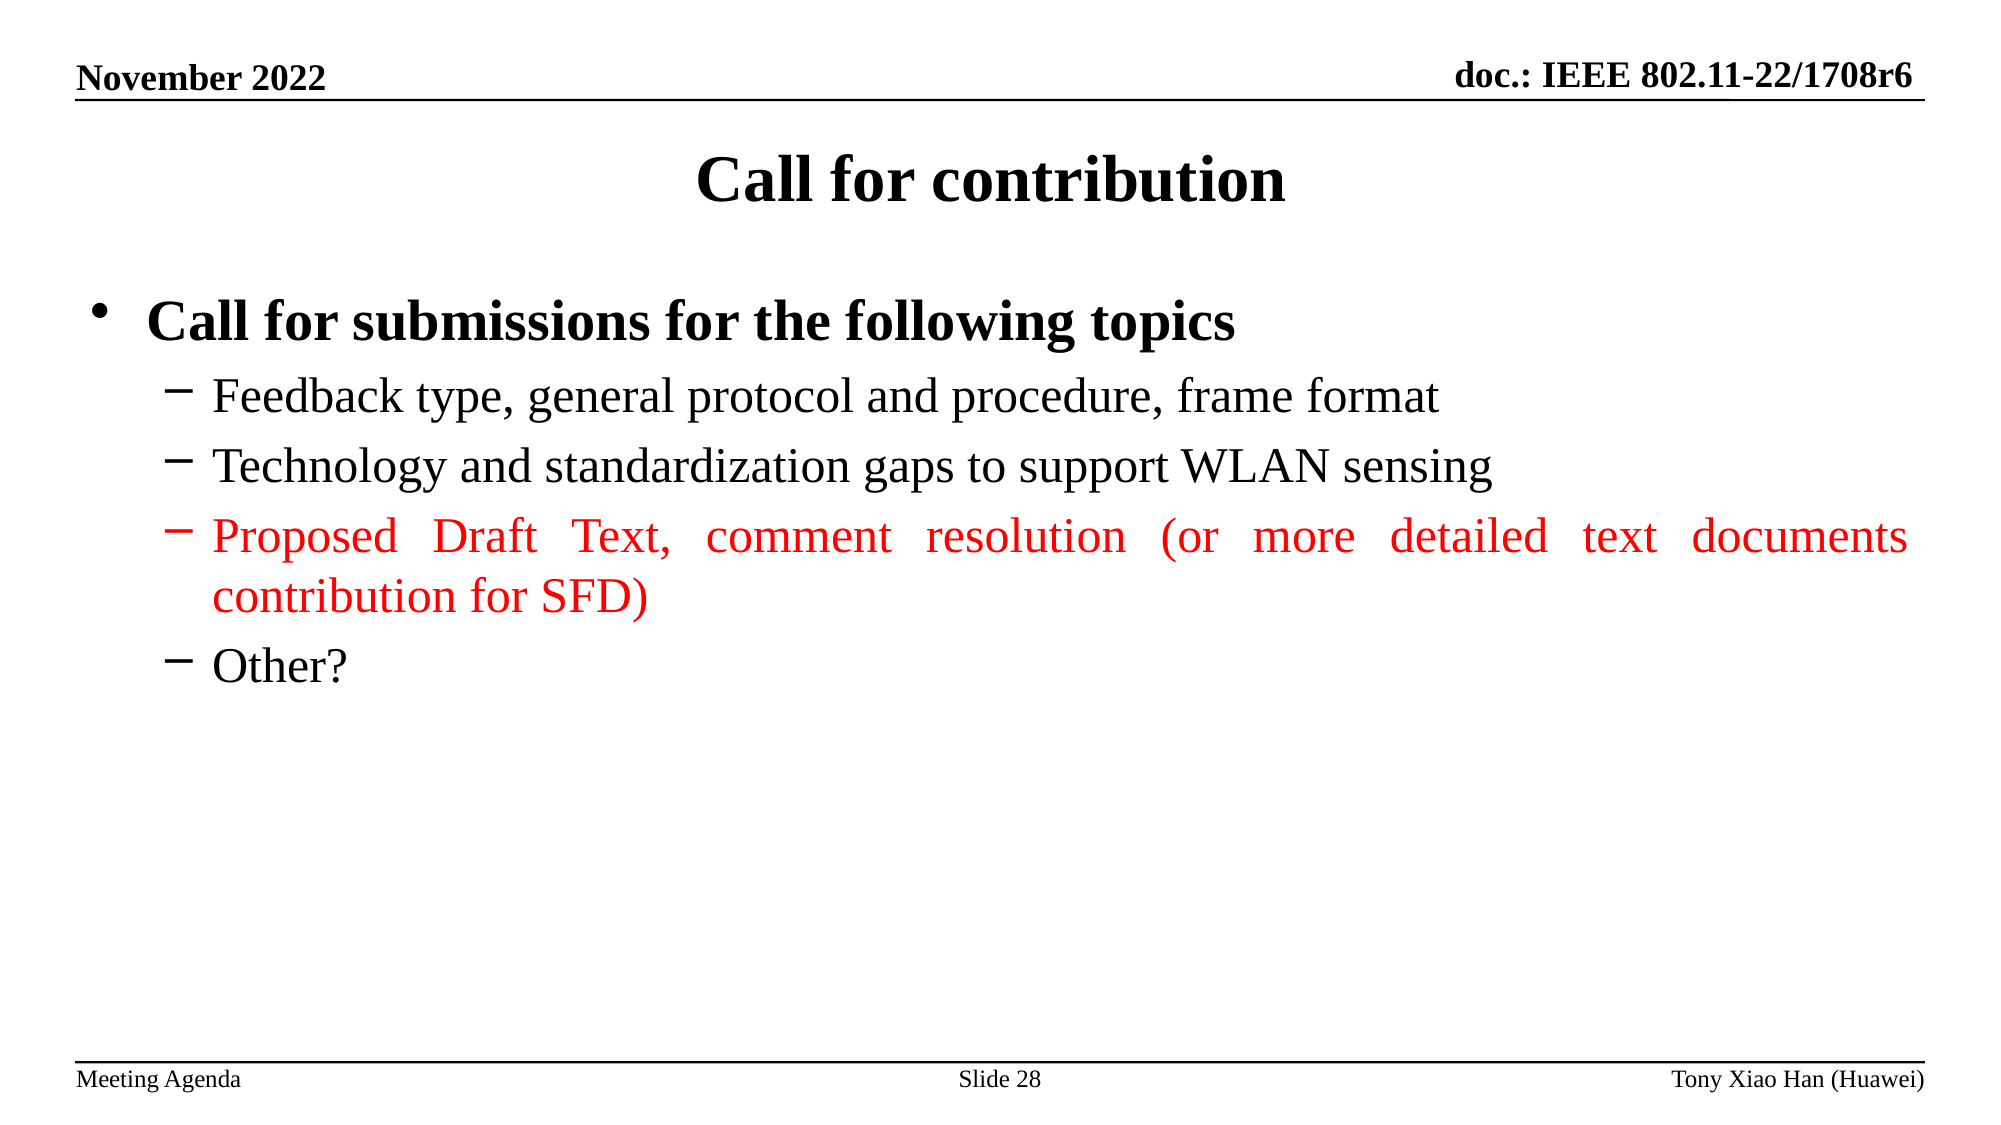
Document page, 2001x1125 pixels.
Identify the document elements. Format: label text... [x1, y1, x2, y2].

text_box Call for contribution [362, 87, 1638, 263]
text_box Call for submissions for the following topics Feedback type, general protocol and procedure, frame format Technology and standardization gaps to support WLAN sensing Proposed Draft Text, comment resolution (or more detailed text documents contribution for SFD) Other? [75, 275, 1925, 1050]
